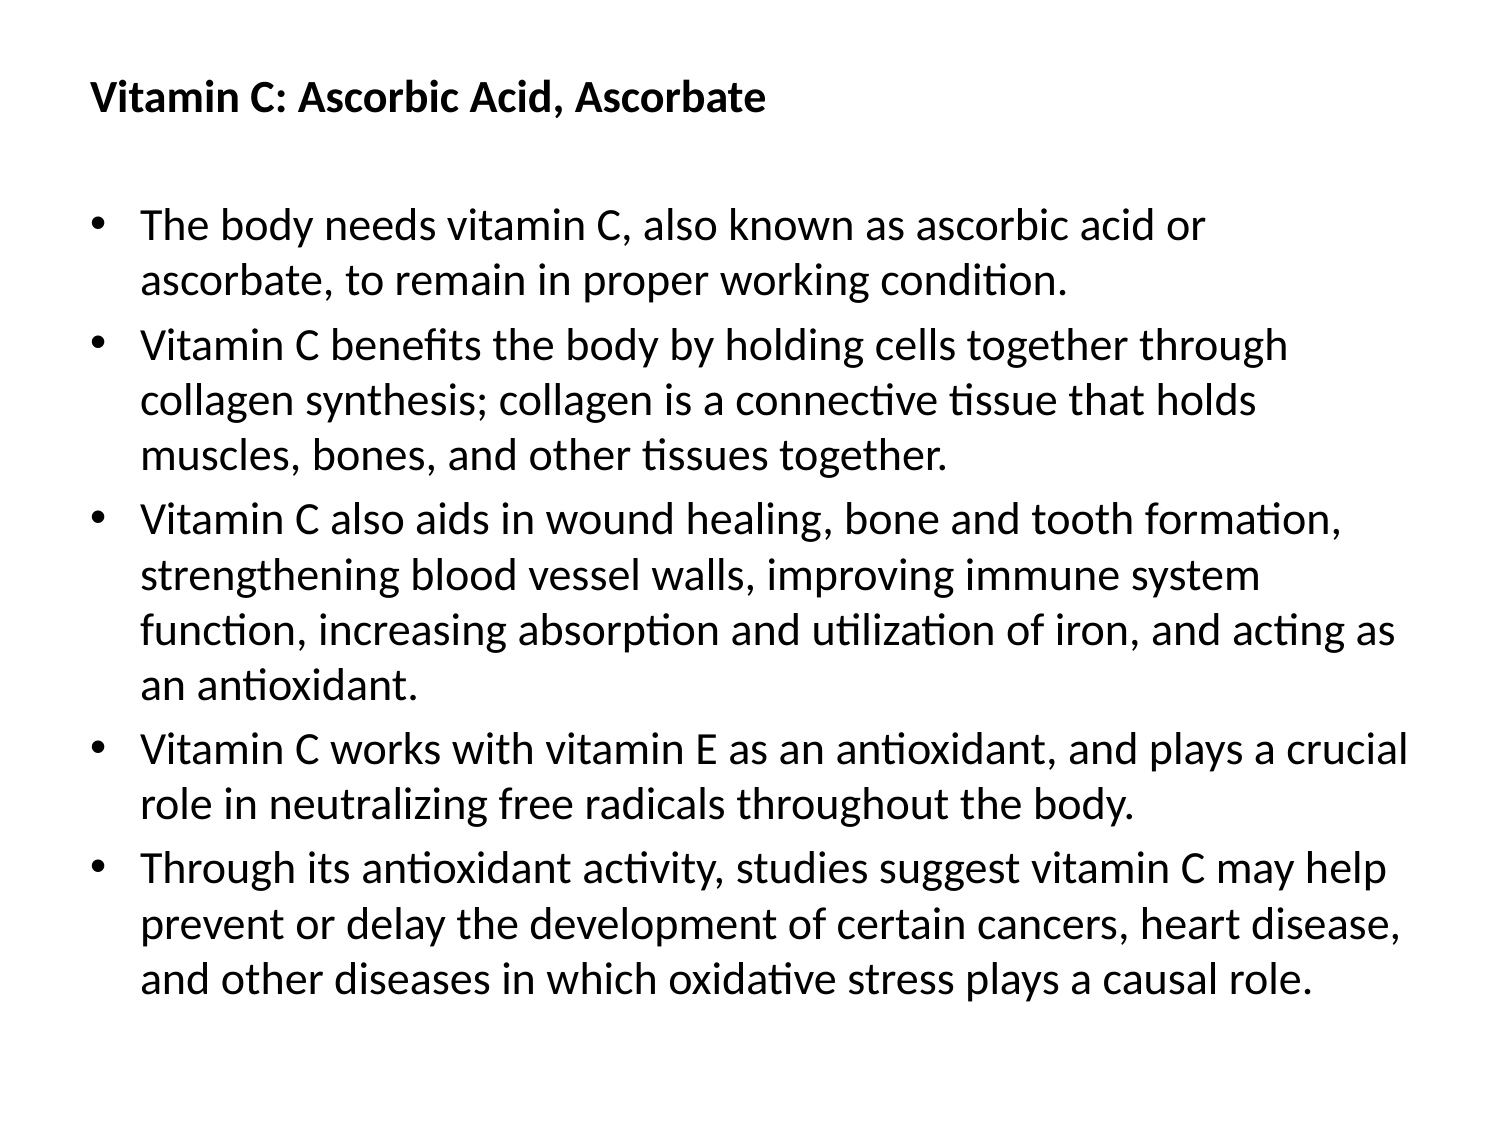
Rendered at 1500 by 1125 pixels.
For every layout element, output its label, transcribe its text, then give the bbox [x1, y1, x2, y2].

list Vitamin C: Ascorbic Acid, Ascorbate The body needs vitamin C, also known as ascorbic acid or ascorbate, to remain in proper working condition. Vitamin C benefits the body by holding cells together through collagen synthesis; collagen is a connective tissue that holds muscles, bones, and other tissues together. Vitamin C also aids in wound healing, bone and tooth formation, strengthening blood vessel walls, improving immune system function, increasing absorption and utilization of iron, and acting as an antioxidant. Vitamin C works with vitamin E as an antioxidant, and plays a crucial role in neutralizing free radicals throughout the body. Through its antioxidant activity, studies suggest vitamin C may help prevent or delay the development of certain cancers, heart disease, and other diseases in which oxidative stress plays a causal role. [75, 58, 1425, 1079]
